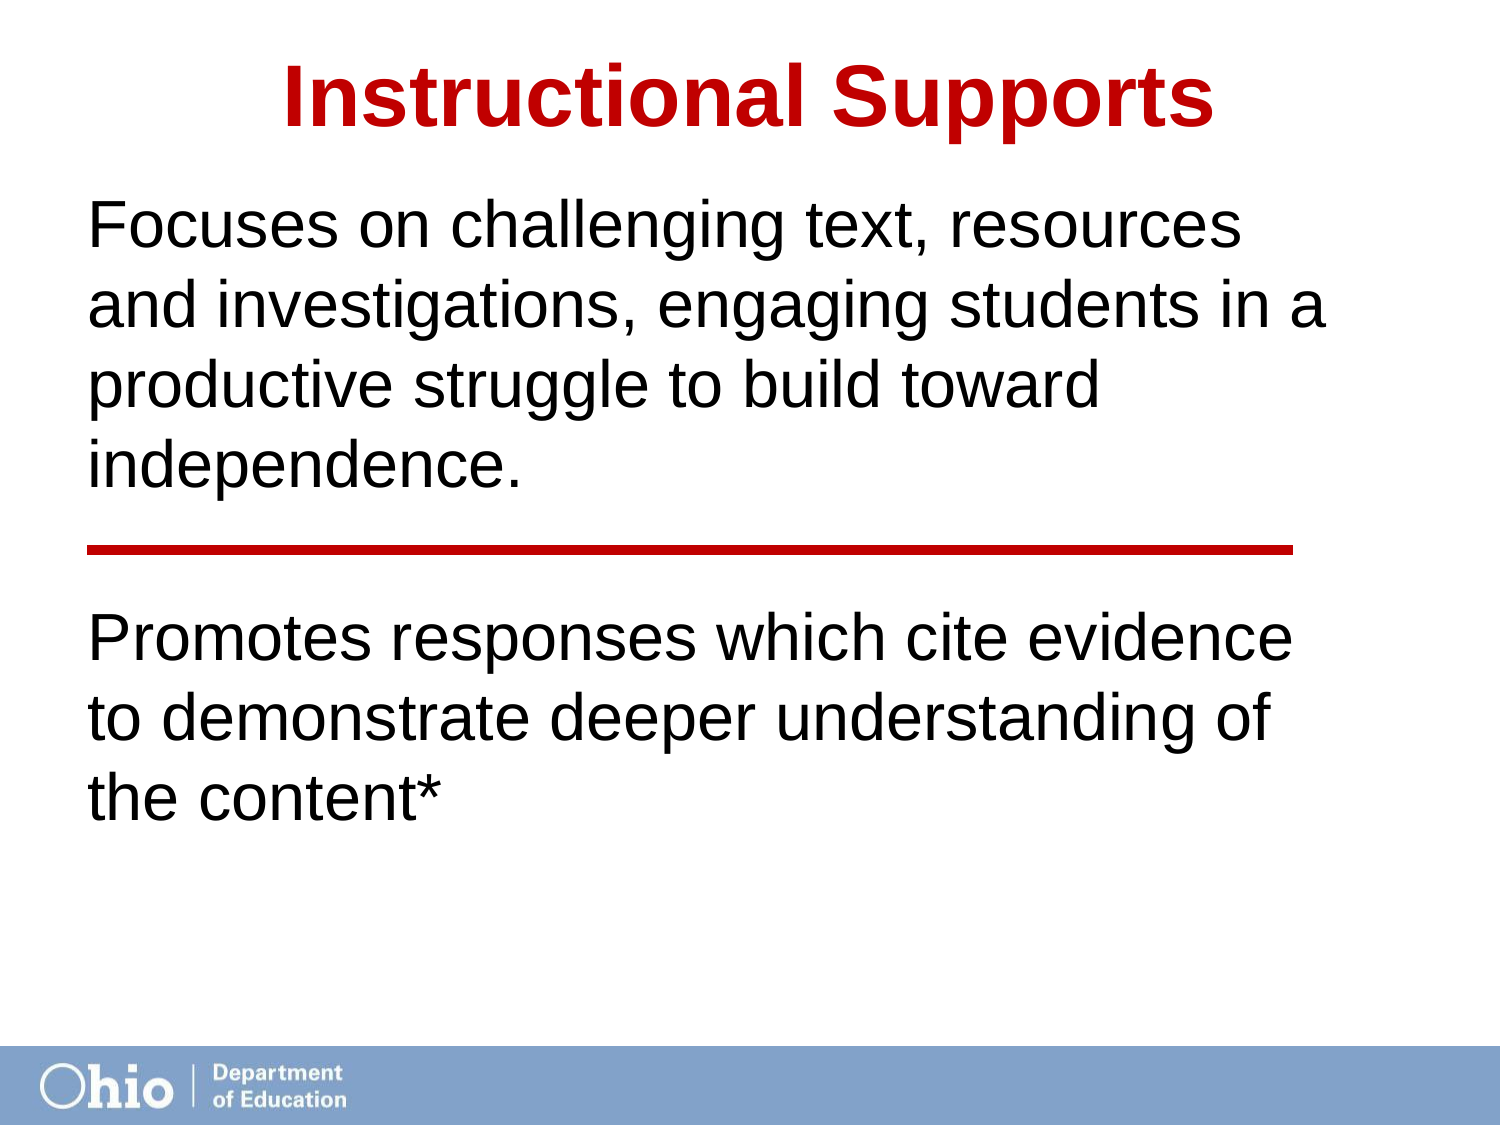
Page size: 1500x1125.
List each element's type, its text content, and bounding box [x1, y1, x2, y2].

title Instructional Supports [75, 39, 1425, 146]
picture [0, 1046, 1500, 1125]
list Focuses on challenging text, resources and investigations, engaging students in a productive struggle to build toward independence. Promotes responses which cite evidence to demonstrate deeper understanding of the content* [75, 181, 1350, 675]
